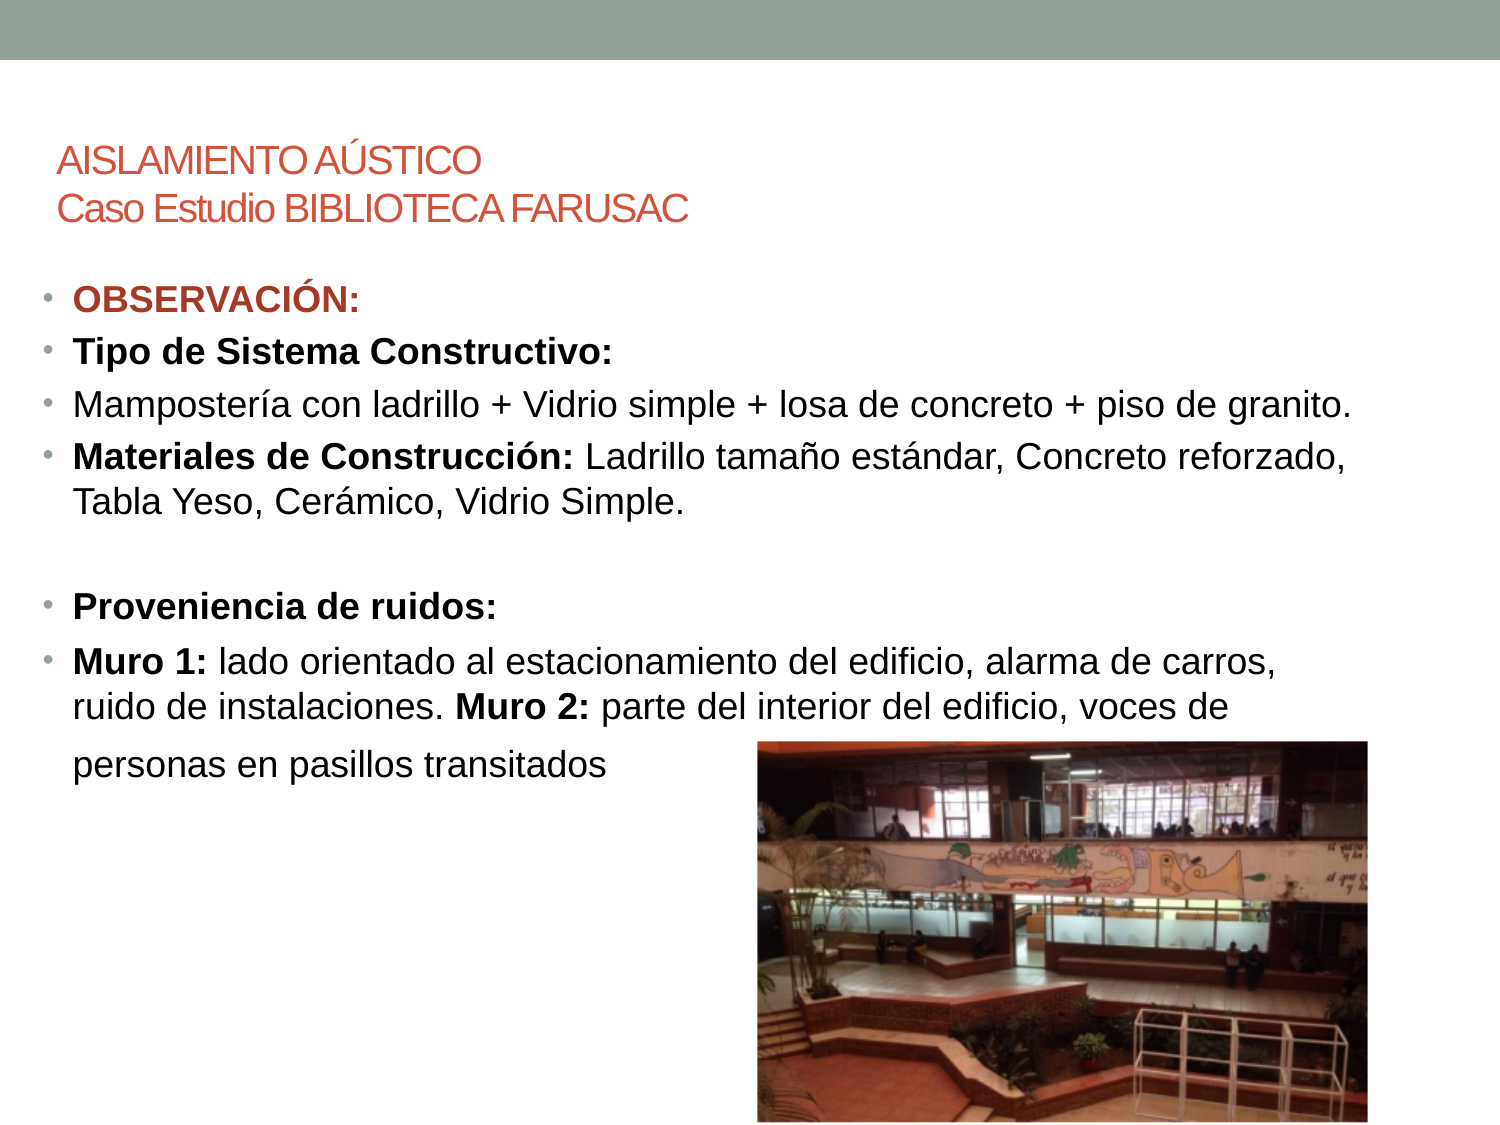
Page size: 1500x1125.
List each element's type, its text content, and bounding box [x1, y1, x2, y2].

title AISLAMIENTO AÚSTICO Caso Estudio BIBLIOTECA FARUSAC [41, 125, 1392, 288]
picture [747, 734, 1374, 1125]
list OBSERVACIÓN: Tipo de Sistema Constructivo: Mampostería con ladrillo + Vidrio simple + losa de concreto + piso de granito. Materiales de Construcción: Ladrillo tamaño estándar, Concreto reforzado, Tabla Yeso, Cerámico, Vidrio Simple. Proveniencia de ruidos: Muro 1: lado orientado al estacionamiento del edificio, alarma de carros, ruido de instalaciones. Muro 2: parte del interior del edificio, voces de personas en pasillos transitados [27, 267, 1378, 1068]
